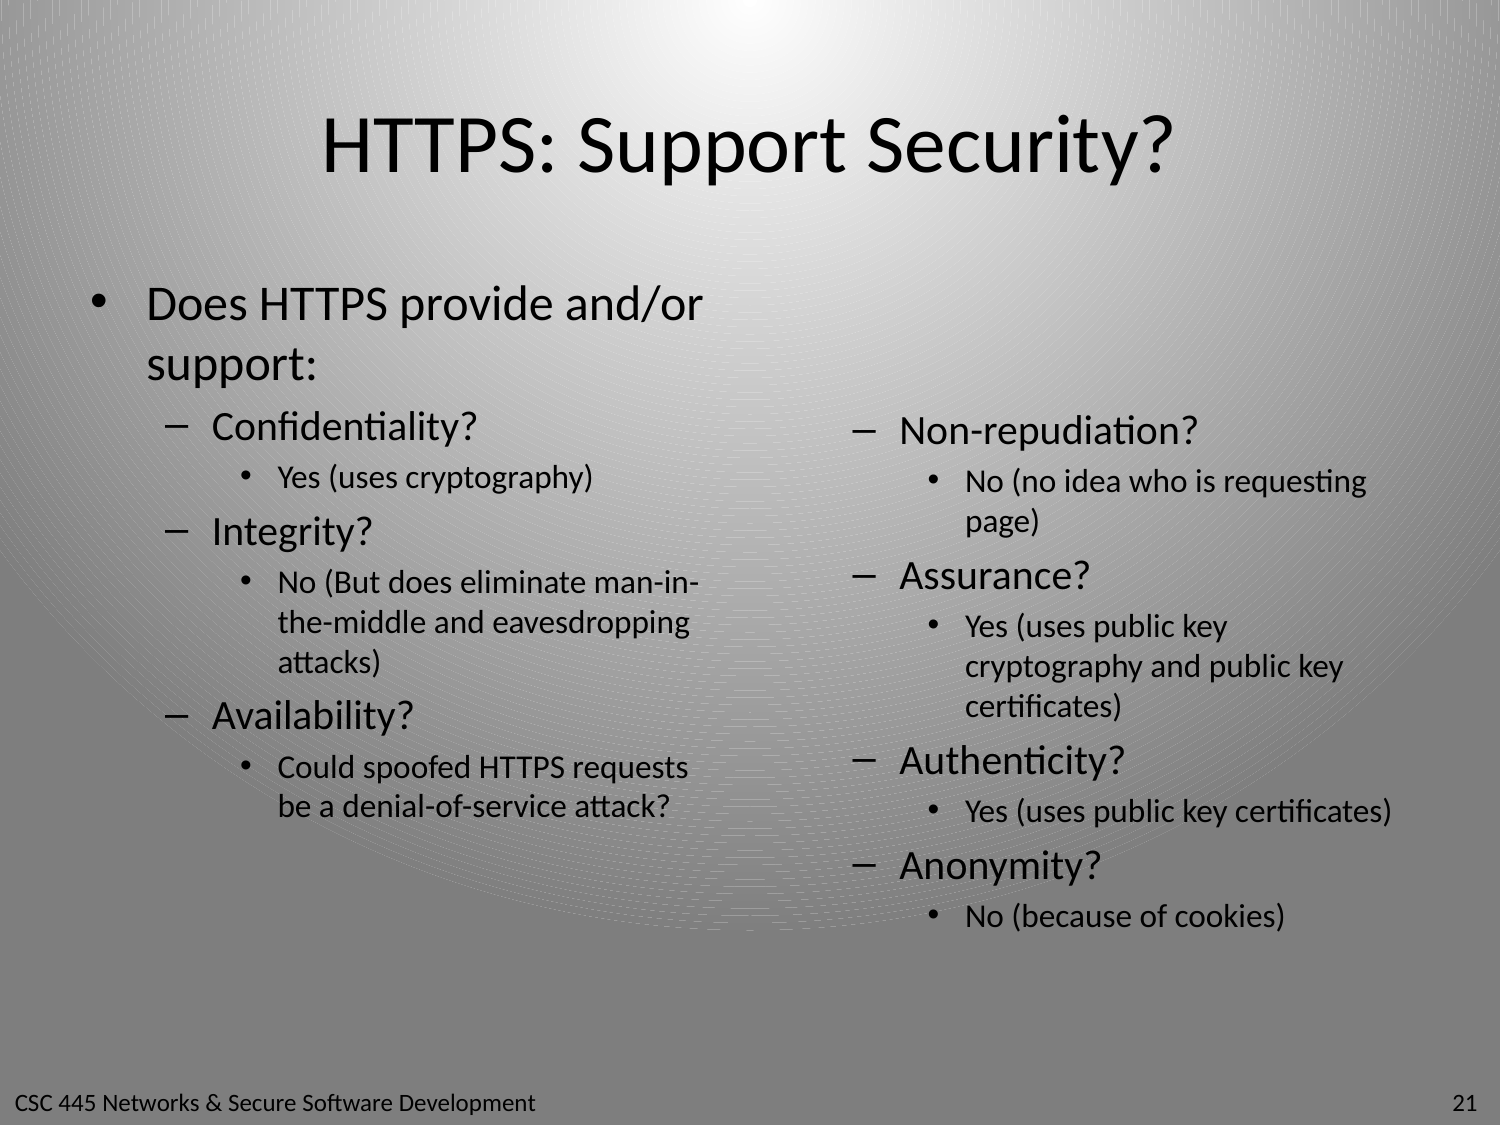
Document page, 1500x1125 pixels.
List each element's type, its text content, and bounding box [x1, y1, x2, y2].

list Non-repudiation? No (no idea who is requesting page) Assurance? Yes (uses public key cryptography and public key certificates) Authenticity? Yes (uses public key certificates) Anonymity? No (because of cookies) [762, 262, 1425, 1005]
title HTTPS: Support Security? [75, 45, 1425, 233]
list Does HTTPS provide and/or support: Confidentiality? Yes (uses cryptography) Integrity? No (But does eliminate man-in-the-middle and eavesdropping attacks) Availability? Could spoofed HTTPS requests be a denial-of-service attack? [75, 262, 738, 1005]
